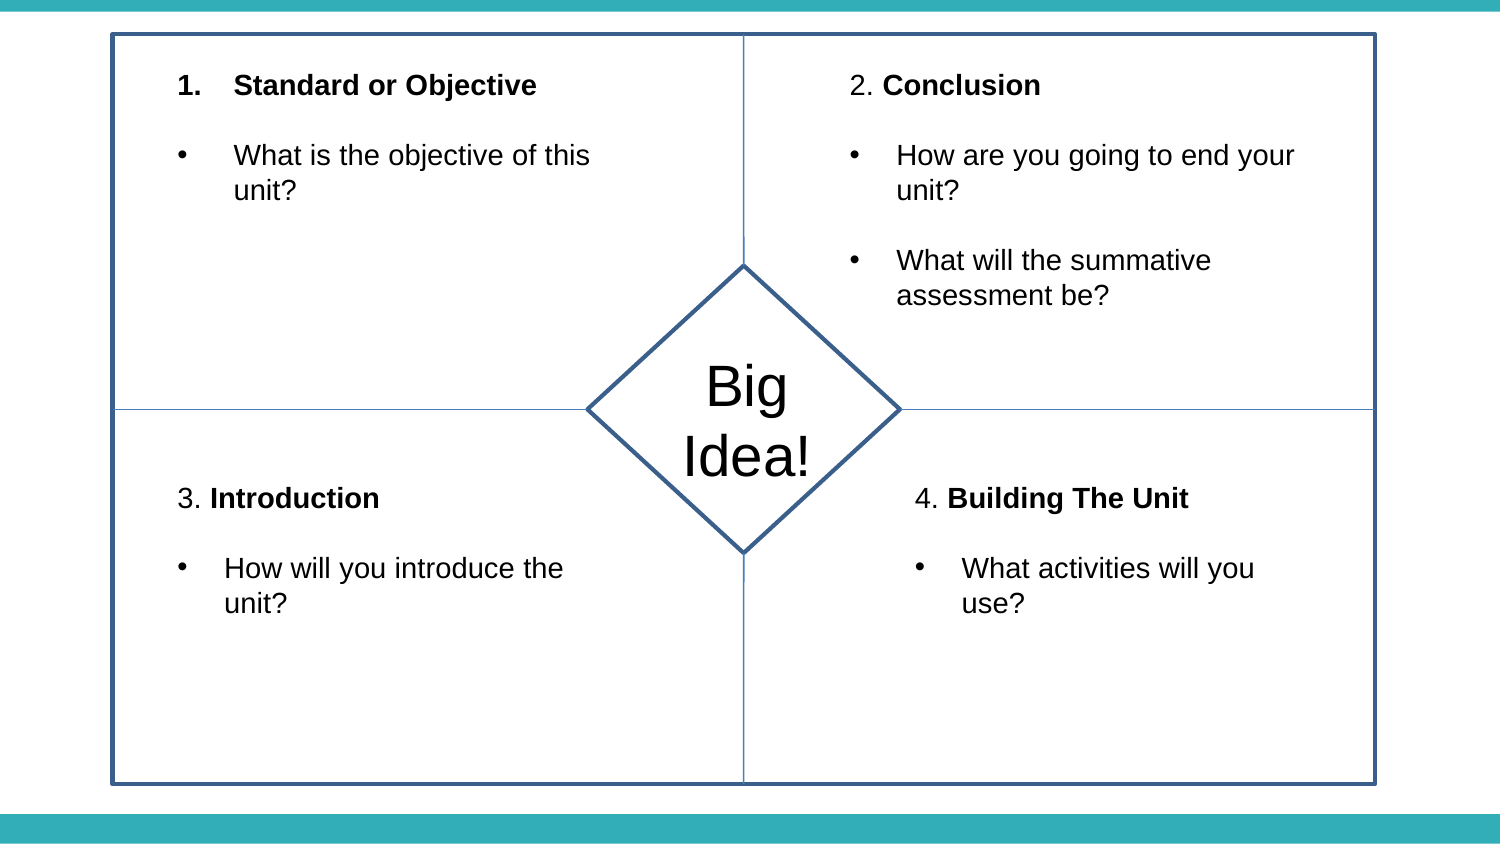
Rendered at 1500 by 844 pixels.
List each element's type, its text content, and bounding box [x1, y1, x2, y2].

text_box [110, 32, 1377, 786]
text_box 2. Conclusion How are you going to end your unit? What will the summative assessment be? [834, 59, 1325, 319]
text_box 4. Building The Unit What activities will you use? [899, 471, 1288, 627]
text_box [835, 346, 902, 472]
text_box [585, 266, 828, 479]
text_box 3. Introduction How will you introduce the unit? [162, 471, 638, 627]
text_box Big Idea! [659, 340, 835, 495]
text_box [677, 495, 810, 555]
text_box Standard or Objective What is the objective of this unit? [162, 59, 613, 214]
